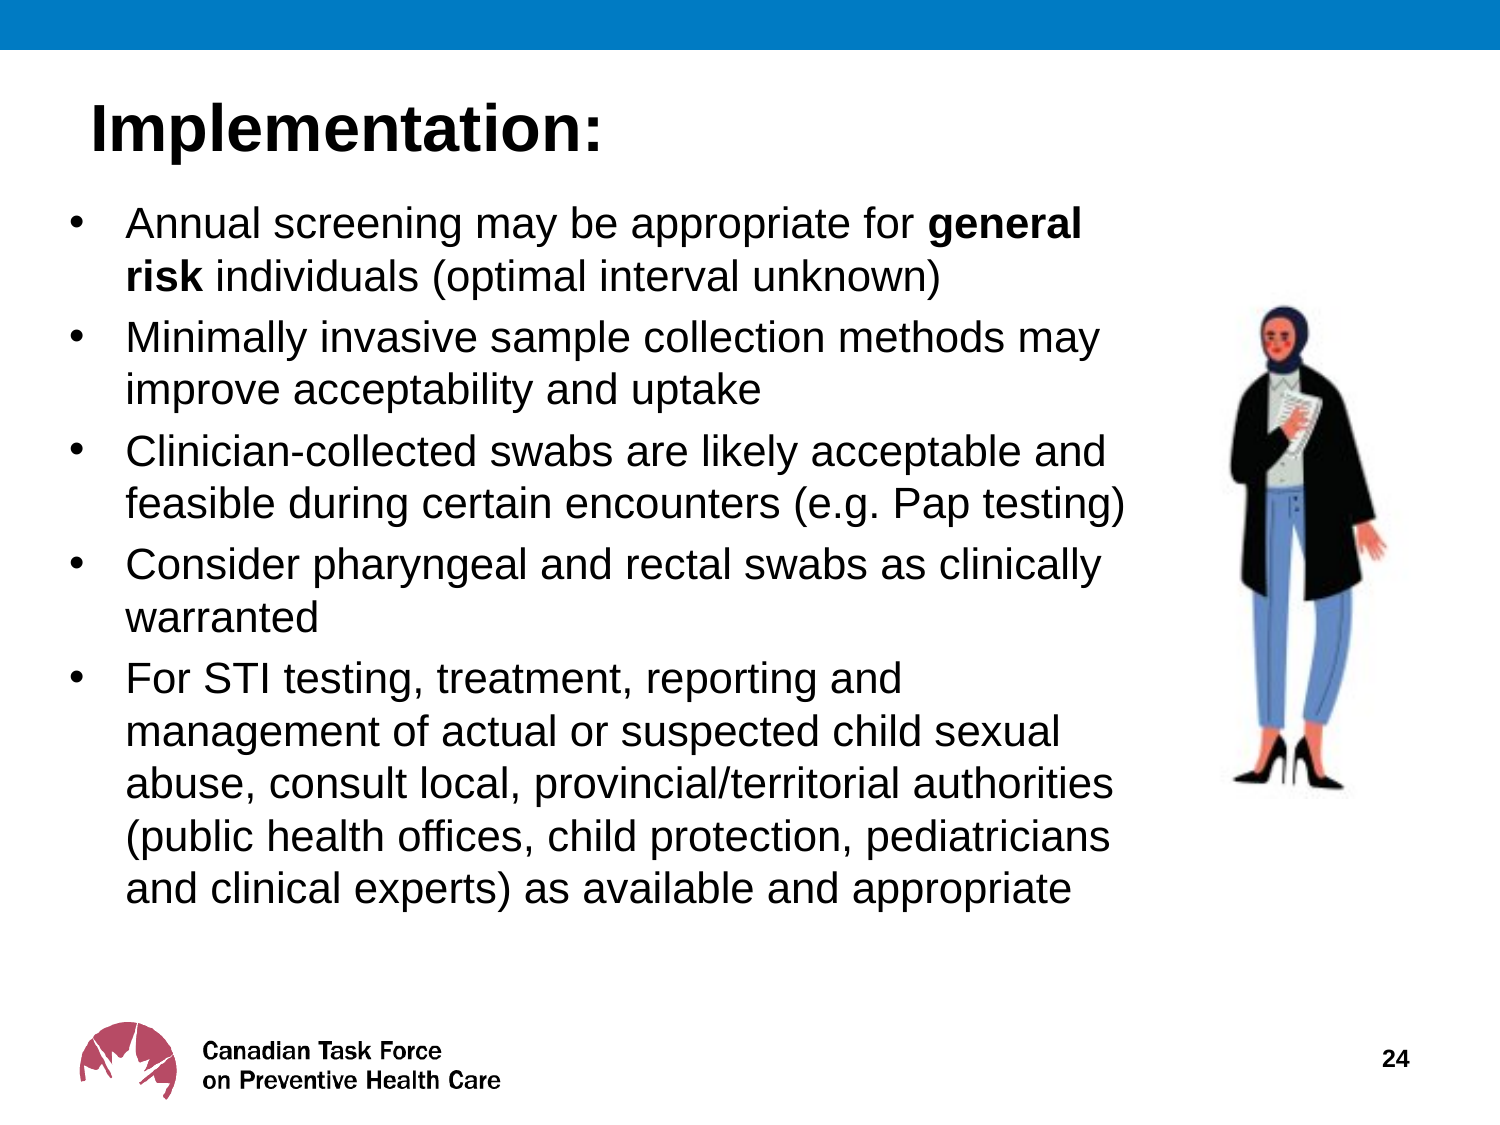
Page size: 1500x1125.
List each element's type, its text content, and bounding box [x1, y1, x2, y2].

picture [75, 1036, 504, 1100]
slide_number 24 [1074, 1027, 1425, 1088]
title Implementation: [75, 62, 1425, 188]
list Annual screening may be appropriate for general risk individuals (optimal interval unknown) Minimally invasive sample collection methods may improve acceptability and uptake Clinician-collected swabs are likely acceptable and feasible during certain encounters (e.g. Pap testing) Consider pharyngeal and rectal swabs as clinically warranted For STI testing, treatment, reporting and management of actual or suspected child sexual abuse, consult local, provincial/territorial authorities (public health offices, child protection, pediatricians and clinical experts) as available and appropriate [54, 187, 1175, 1036]
picture [1101, 273, 1500, 800]
